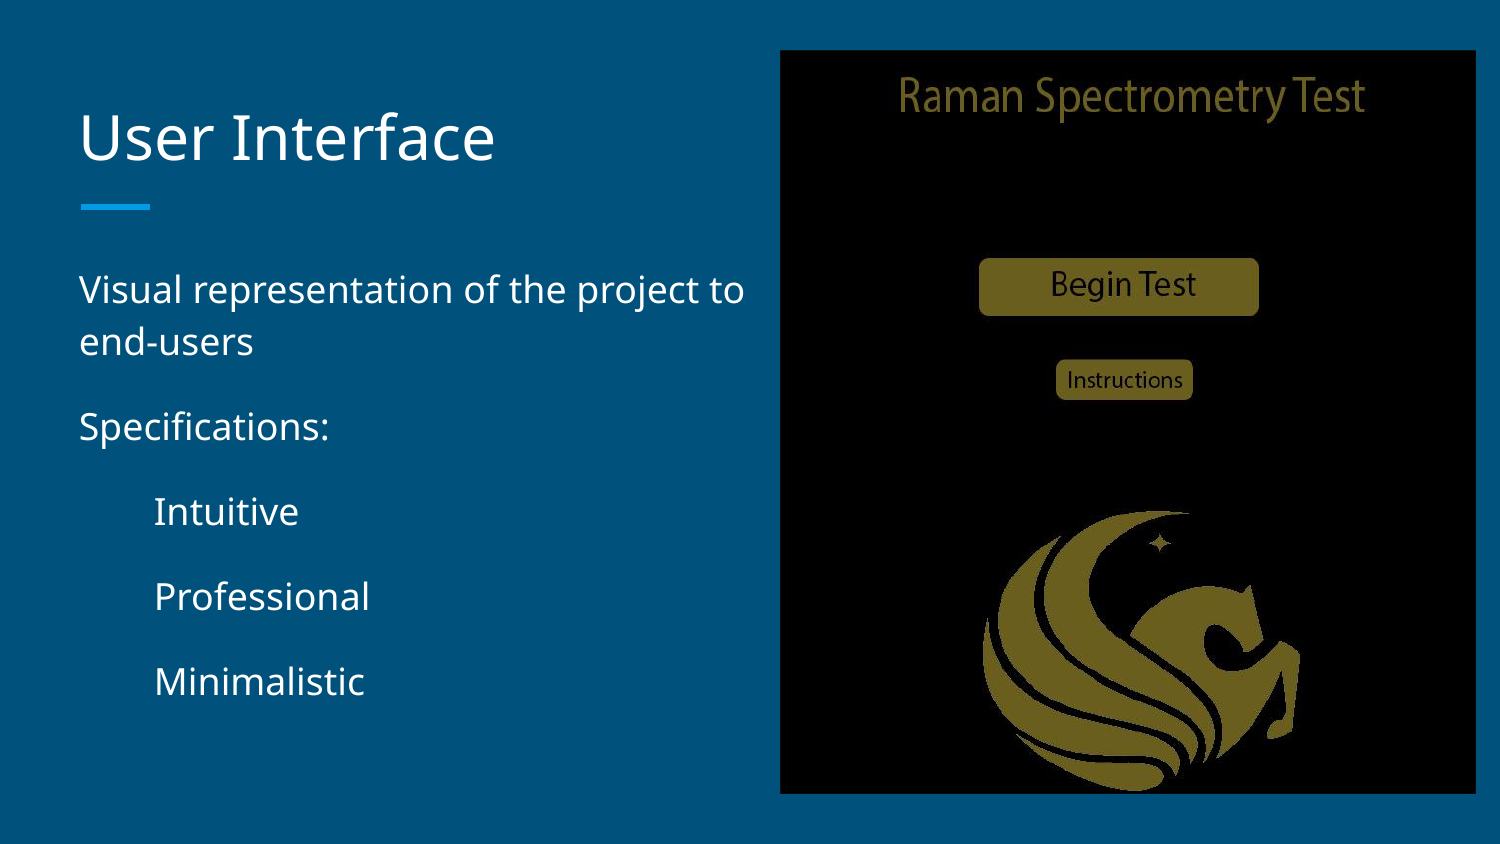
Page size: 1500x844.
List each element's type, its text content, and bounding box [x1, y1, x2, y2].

list Visual representation of the project to end-users Specifications: Intuitive Professional Minimalistic [63, 244, 775, 750]
title User Interface [63, 75, 775, 188]
picture [781, 51, 1475, 793]
